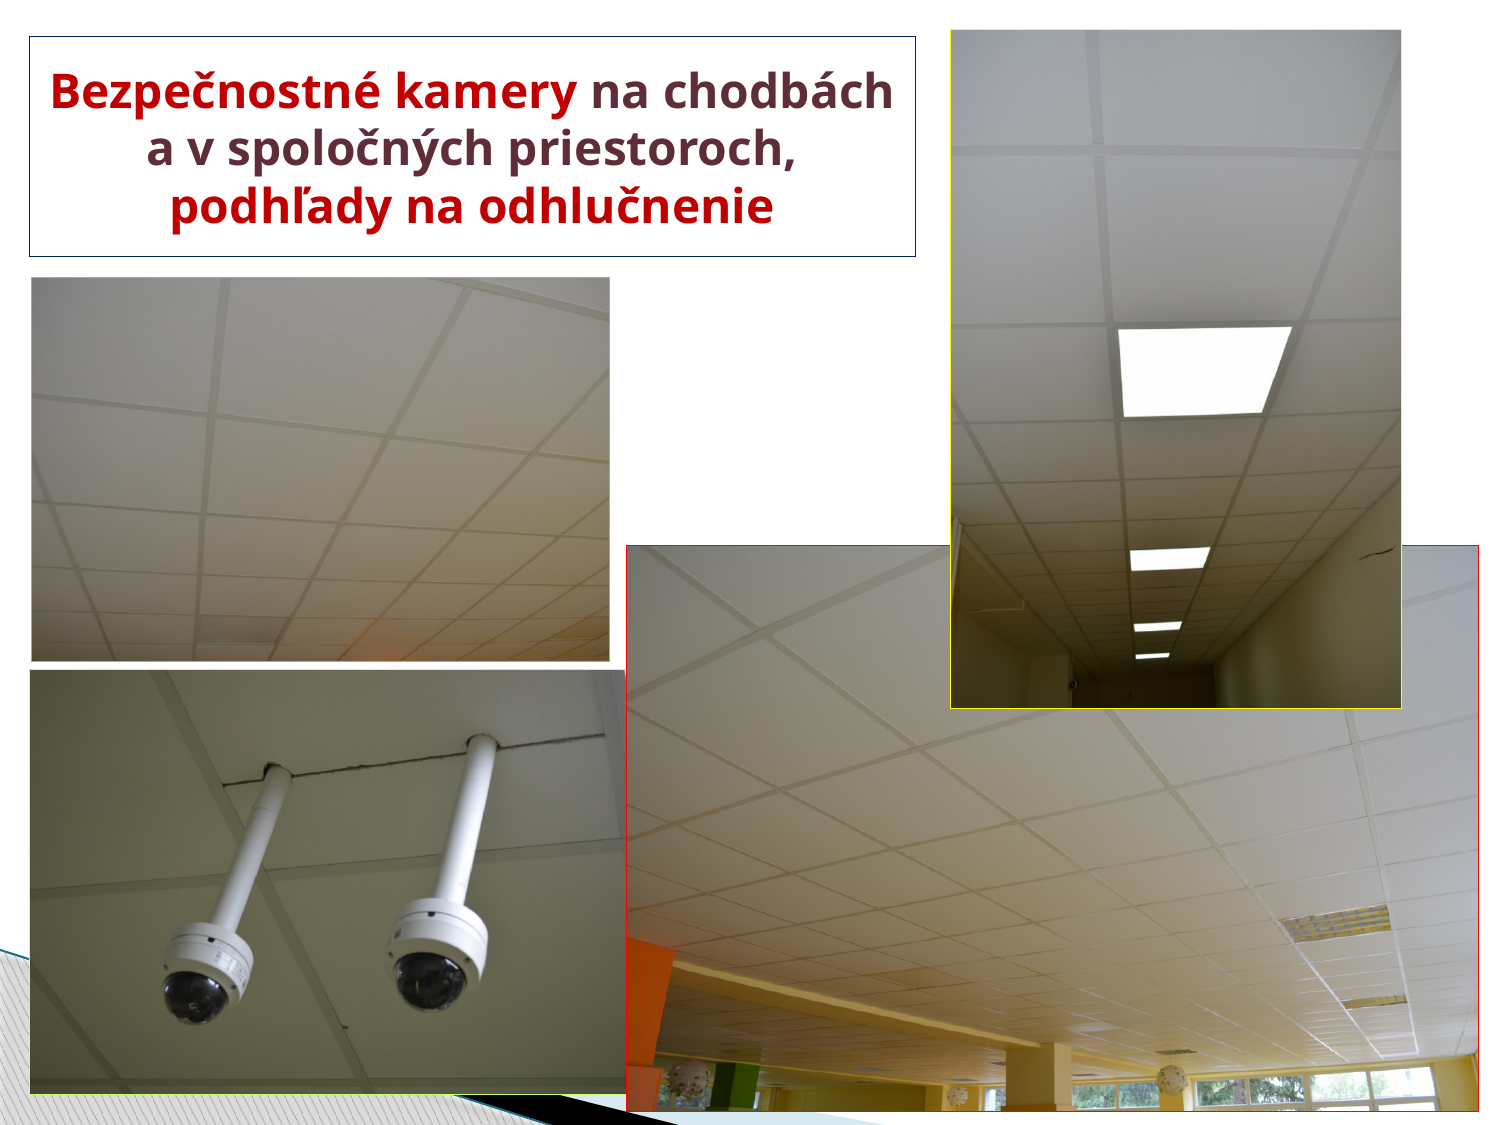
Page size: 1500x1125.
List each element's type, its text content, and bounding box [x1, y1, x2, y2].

title Bezpečnostné kamery na chodbách a v spoločných priestoroch, podhľady na odhlučnenie [29, 36, 916, 257]
picture [30, 276, 611, 662]
picture [29, 29, 1479, 1112]
